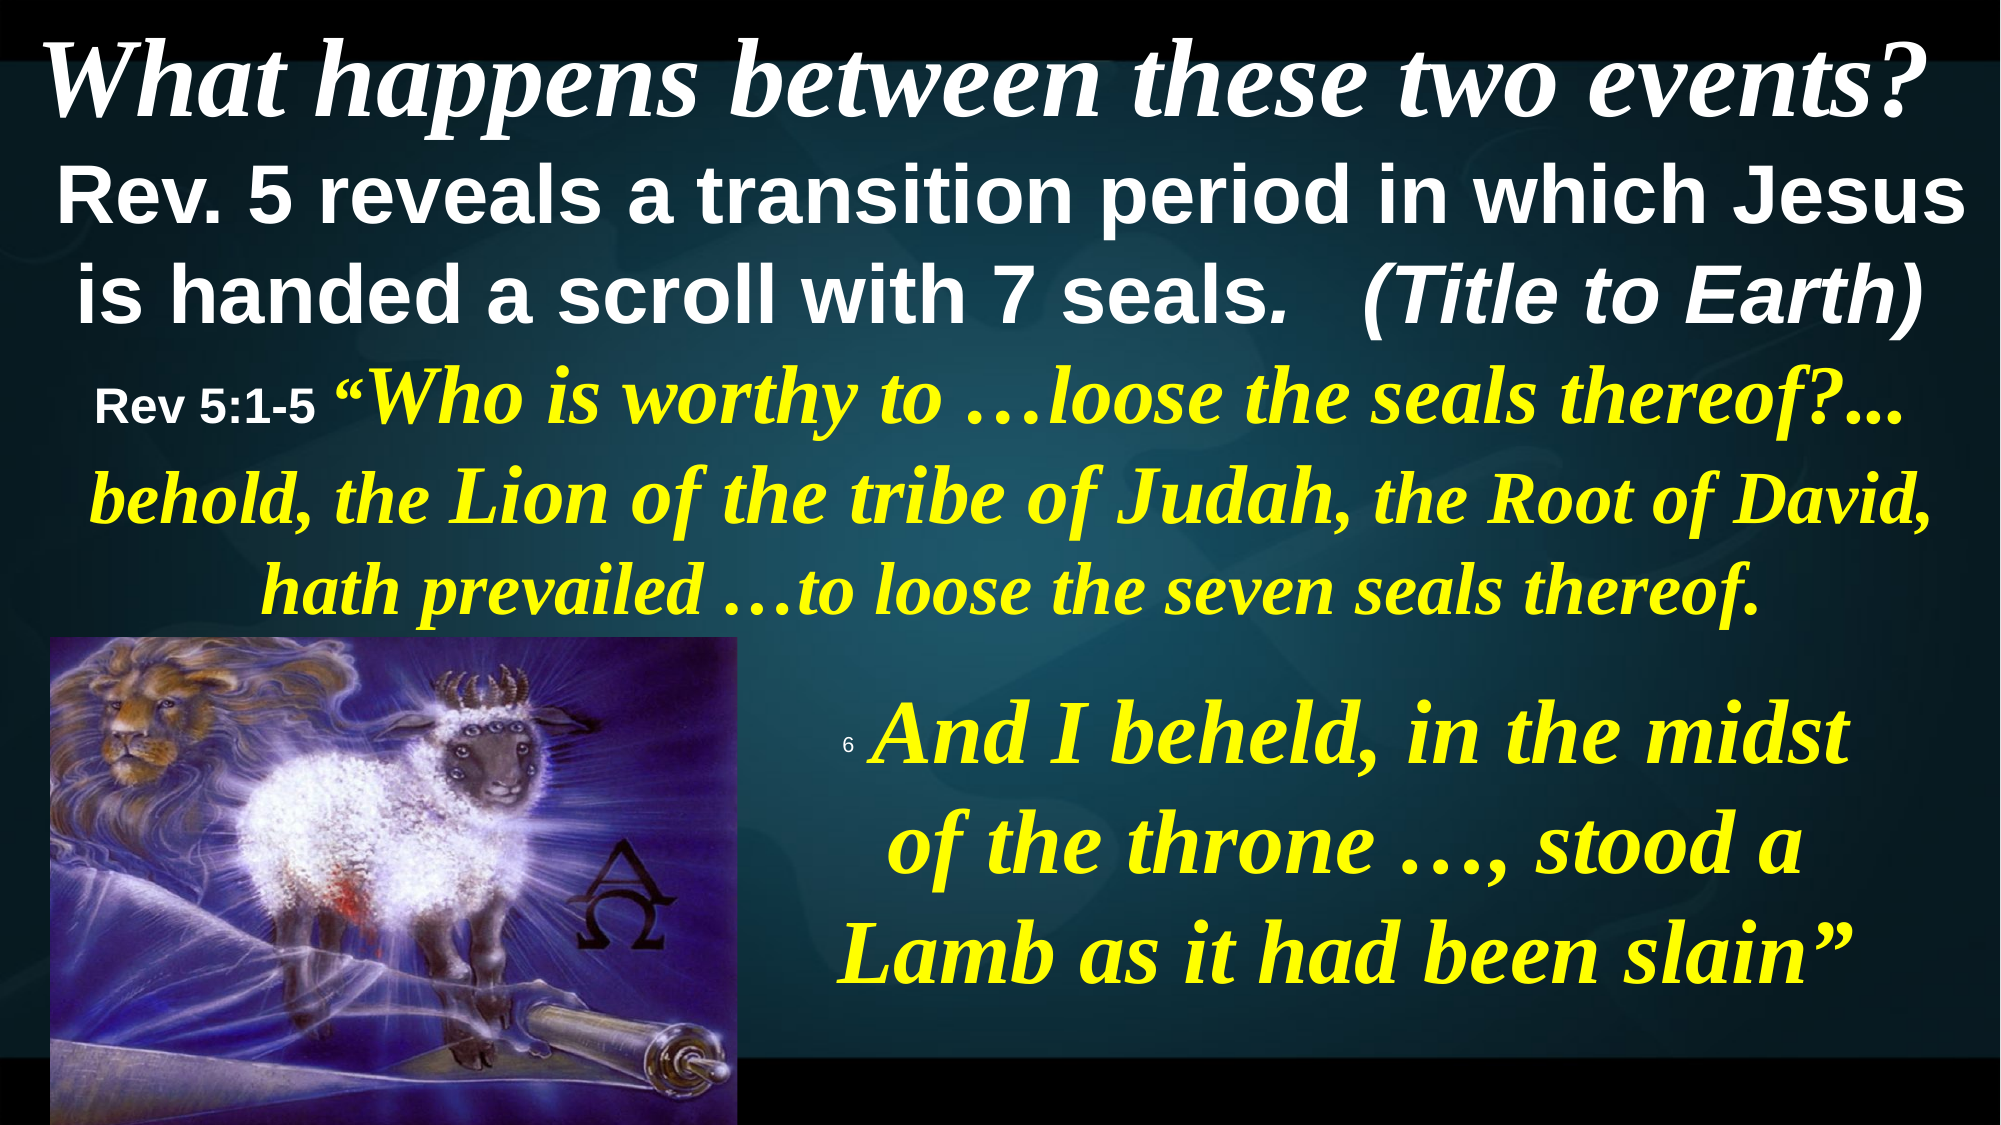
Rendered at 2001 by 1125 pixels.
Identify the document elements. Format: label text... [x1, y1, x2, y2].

text_box 6 And I beheld, in the midst of the throne …, stood a Lamb as it had been slain” [787, 664, 1906, 1119]
list What happens between these two events? [24, 0, 1975, 132]
text_box Rev. 5 reveals a transition period in which Jesus is handed a scroll with 7 seals. (Title to Earth) Rev 5:1-5 “Who is worthy to …loose the seals thereof?... behold, the Lion of the tribe of Judah, the Root of David, hath prevailed …to loose the seven seals thereof. [24, 132, 2000, 718]
picture [0, 0, 2001, 1125]
